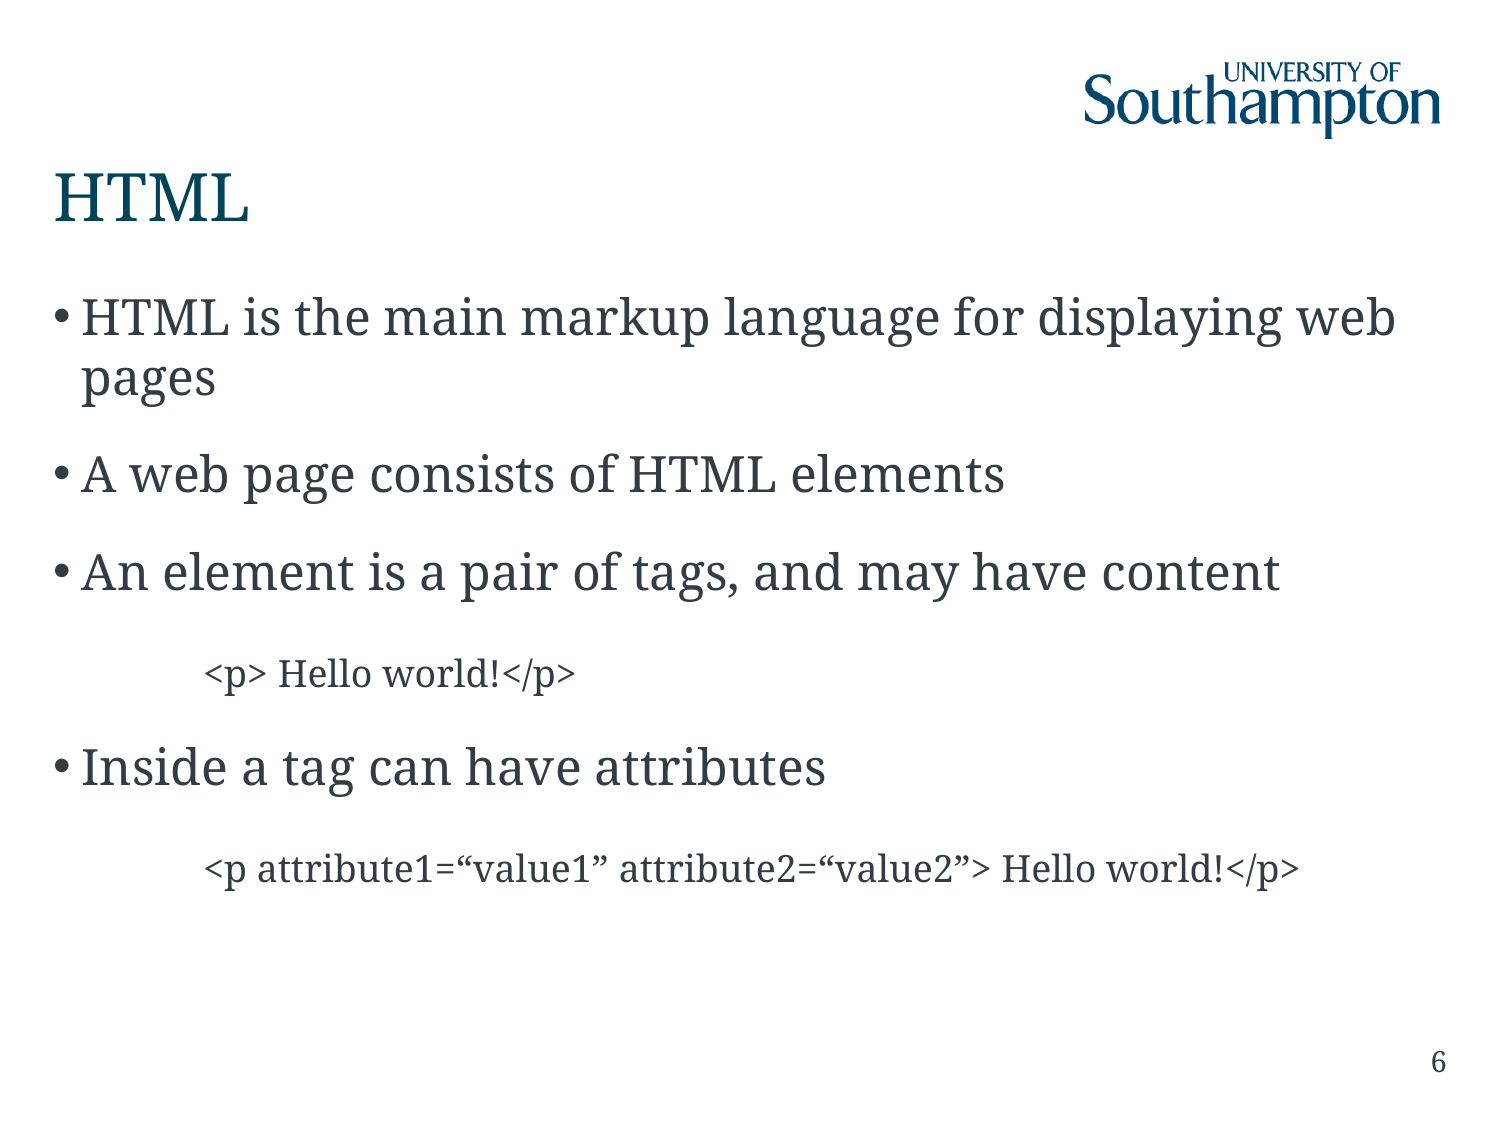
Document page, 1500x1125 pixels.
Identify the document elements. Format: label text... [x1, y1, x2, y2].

title HTML [52, 147, 1448, 255]
slide_number 6 [1159, 1035, 1448, 1088]
list HTML is the main markup language for displaying web pages A web page consists of HTML elements An element is a pair of tags, and may have content <p> Hello world!</p> Inside a tag can have attributes <p attribute1=“value1” attribute2=“value2”> Hello world!</p> [52, 277, 1448, 1011]
picture [1085, 62, 1440, 139]
